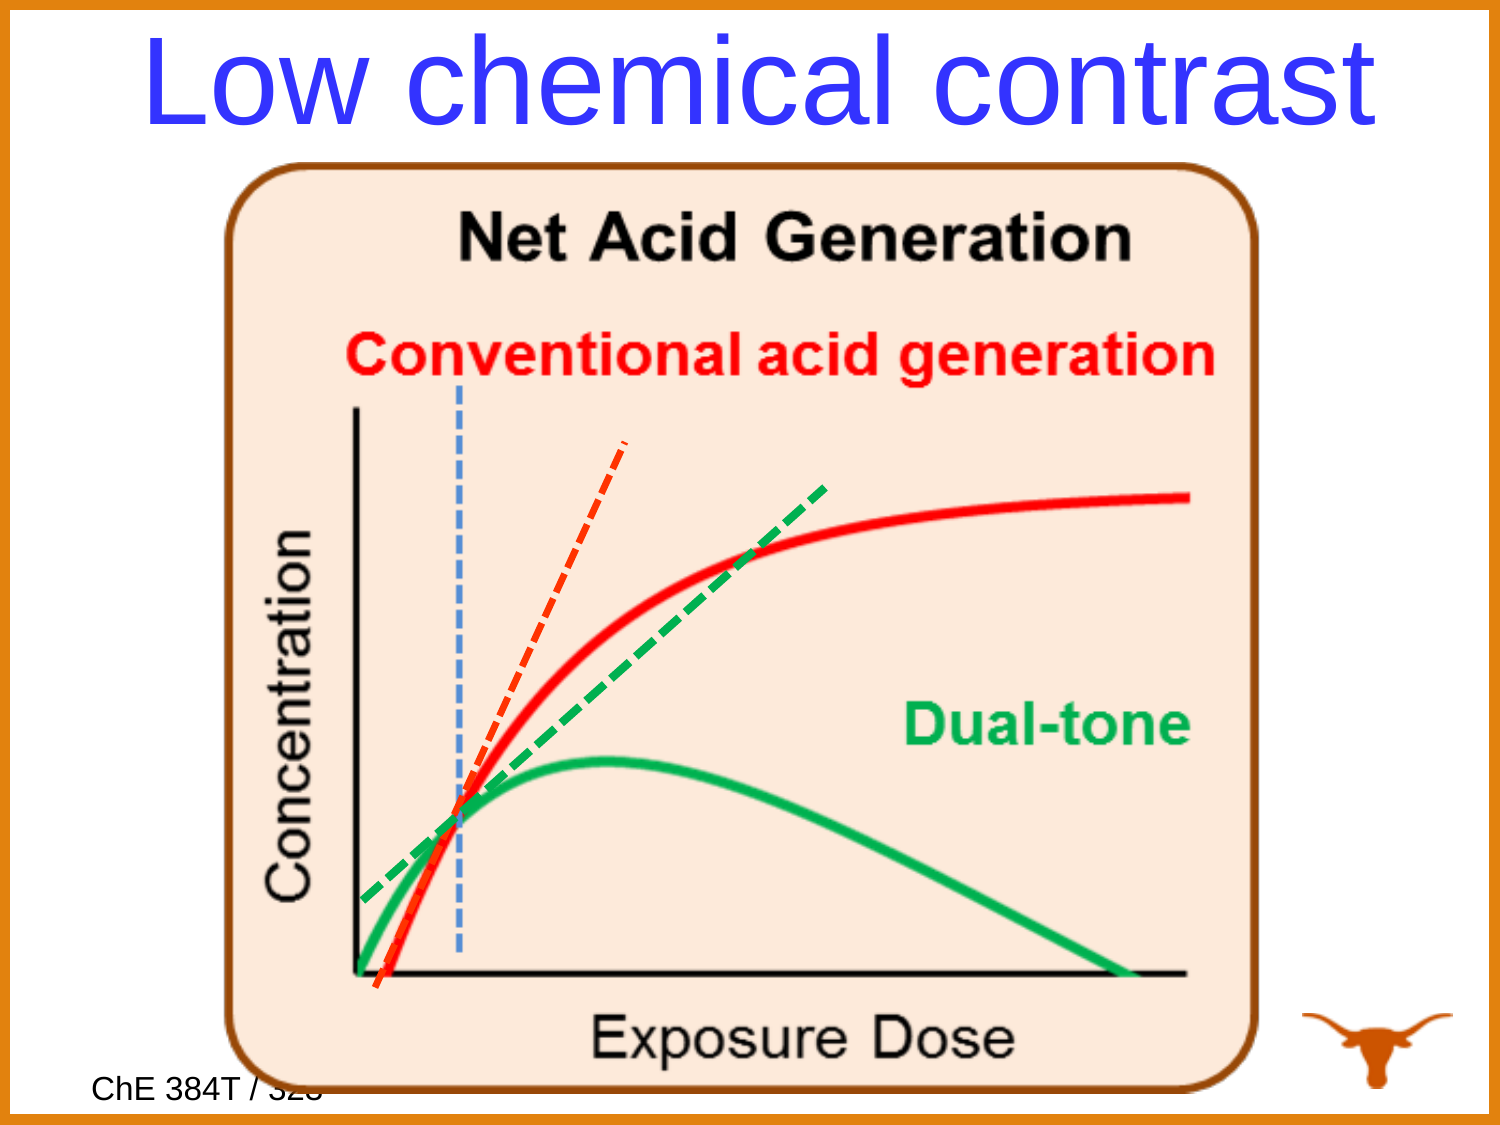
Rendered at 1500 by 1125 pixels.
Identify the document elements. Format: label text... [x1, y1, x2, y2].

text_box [374, 441, 625, 487]
title Low chemical contrast [15, 3, 1500, 166]
picture [1302, 1013, 1453, 1089]
picture [212, 162, 1285, 1094]
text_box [362, 487, 825, 901]
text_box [374, 901, 625, 988]
